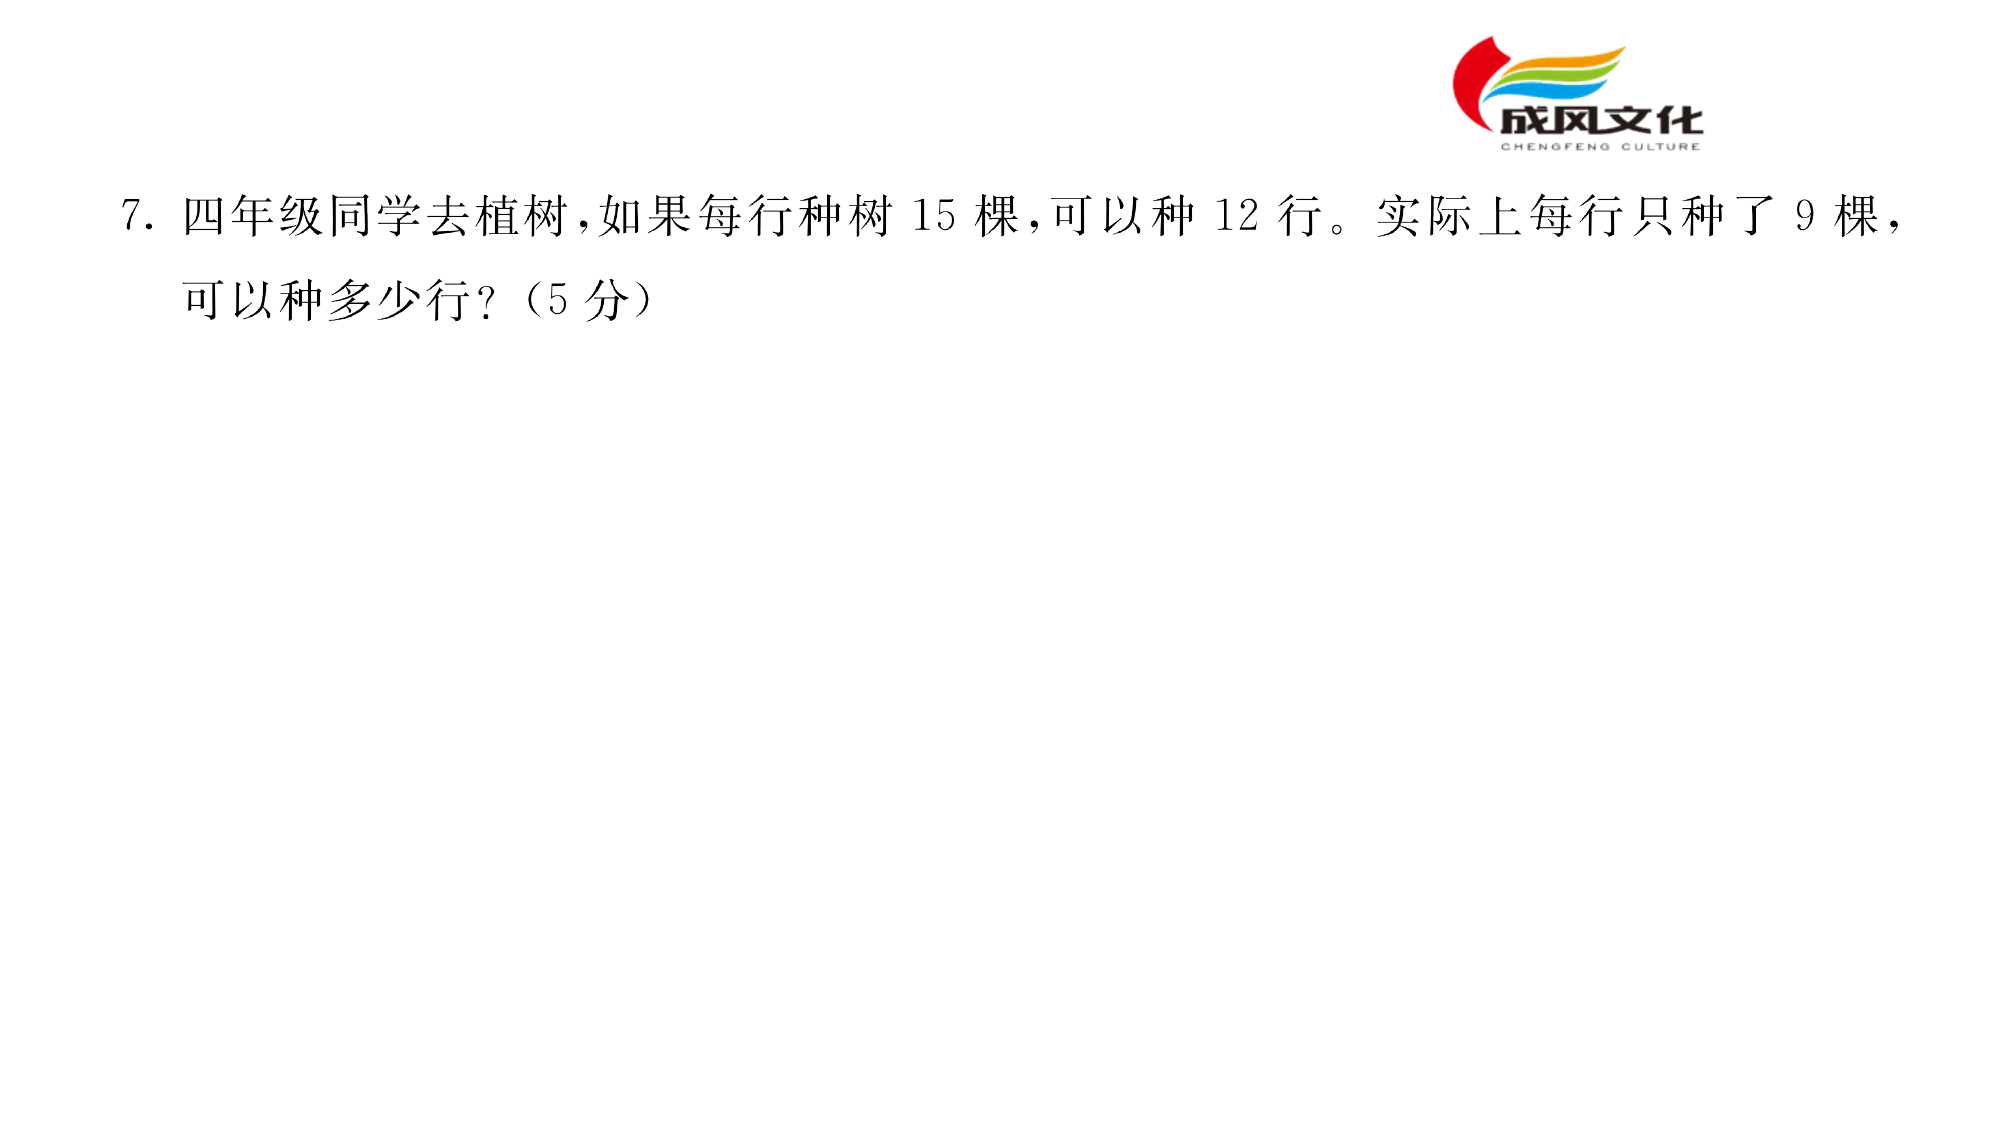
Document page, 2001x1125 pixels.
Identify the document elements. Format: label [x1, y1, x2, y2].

picture [118, 30, 2000, 498]
